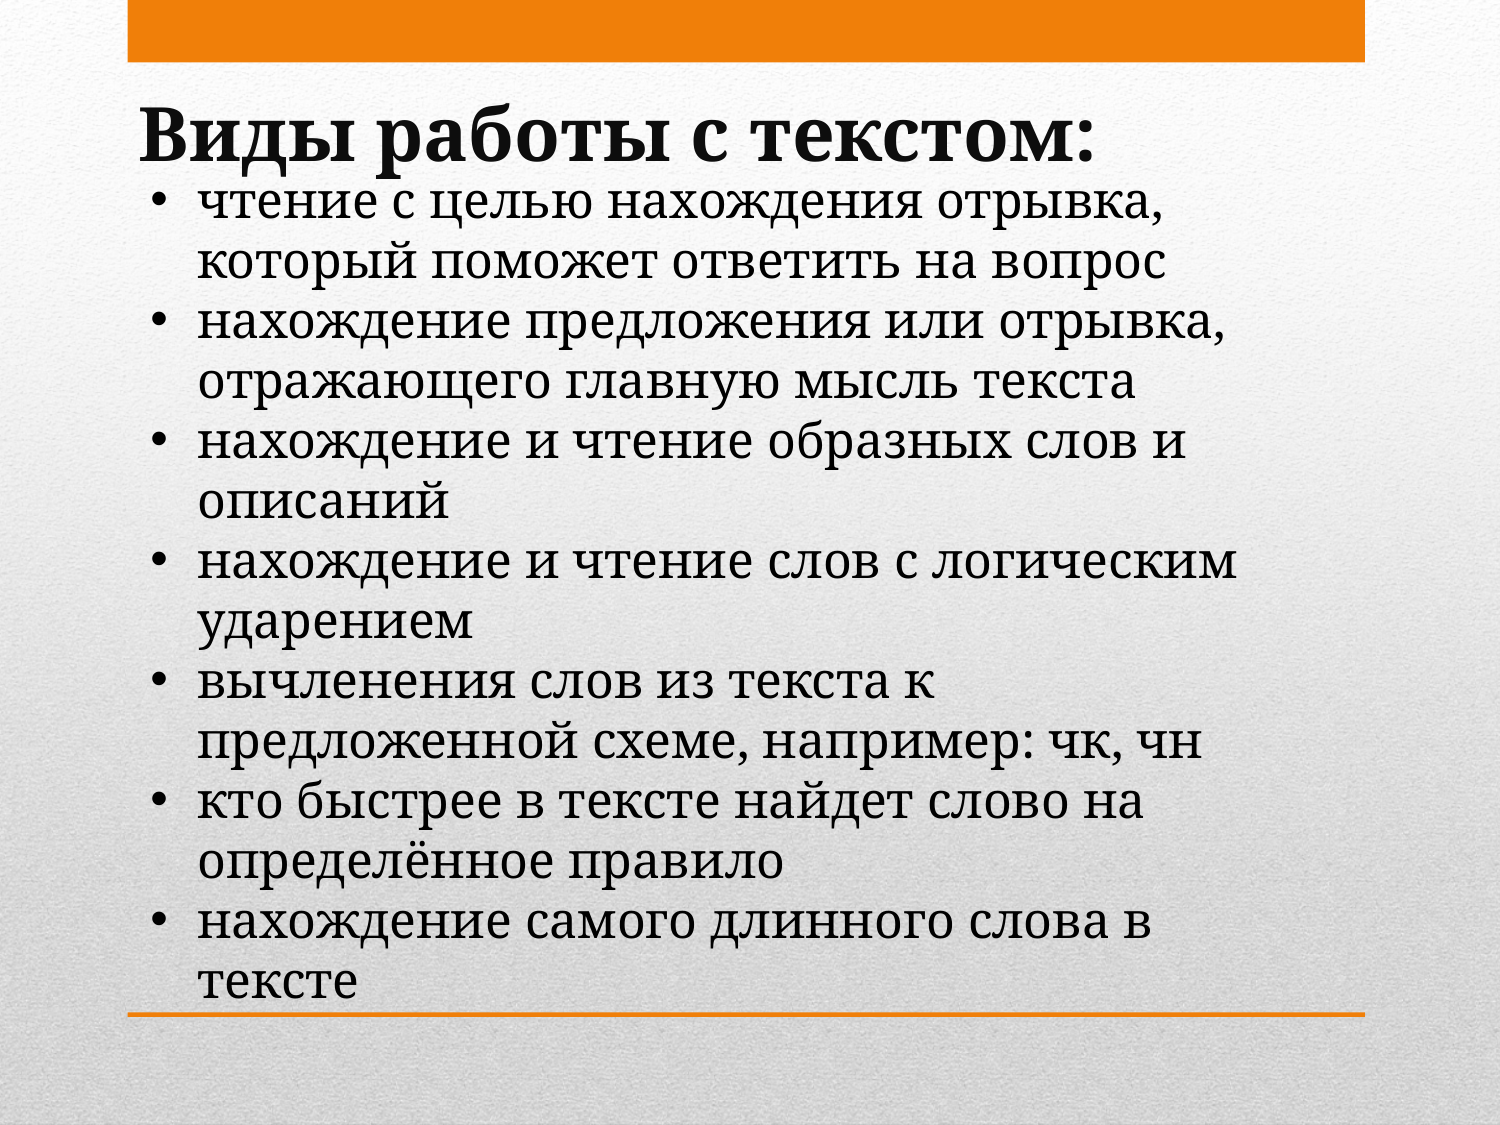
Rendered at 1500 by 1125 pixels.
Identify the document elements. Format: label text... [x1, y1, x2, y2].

text_box чтение с целью нахождения отрывка, который поможет ответить на вопрос нахождение предложения или отрывка, отражающего главную мысль текста нахождение и чтение образных слов и описаний нахождение и чтение слов с логическим ударением вычленения слов из текста к предложенной схеме, например: чк, чн кто быстрее в тексте найдет слово на определённое правило нахождение самого длинного слова в тексте [135, 160, 1306, 1057]
title Виды работы с текстом: [123, 30, 1247, 185]
